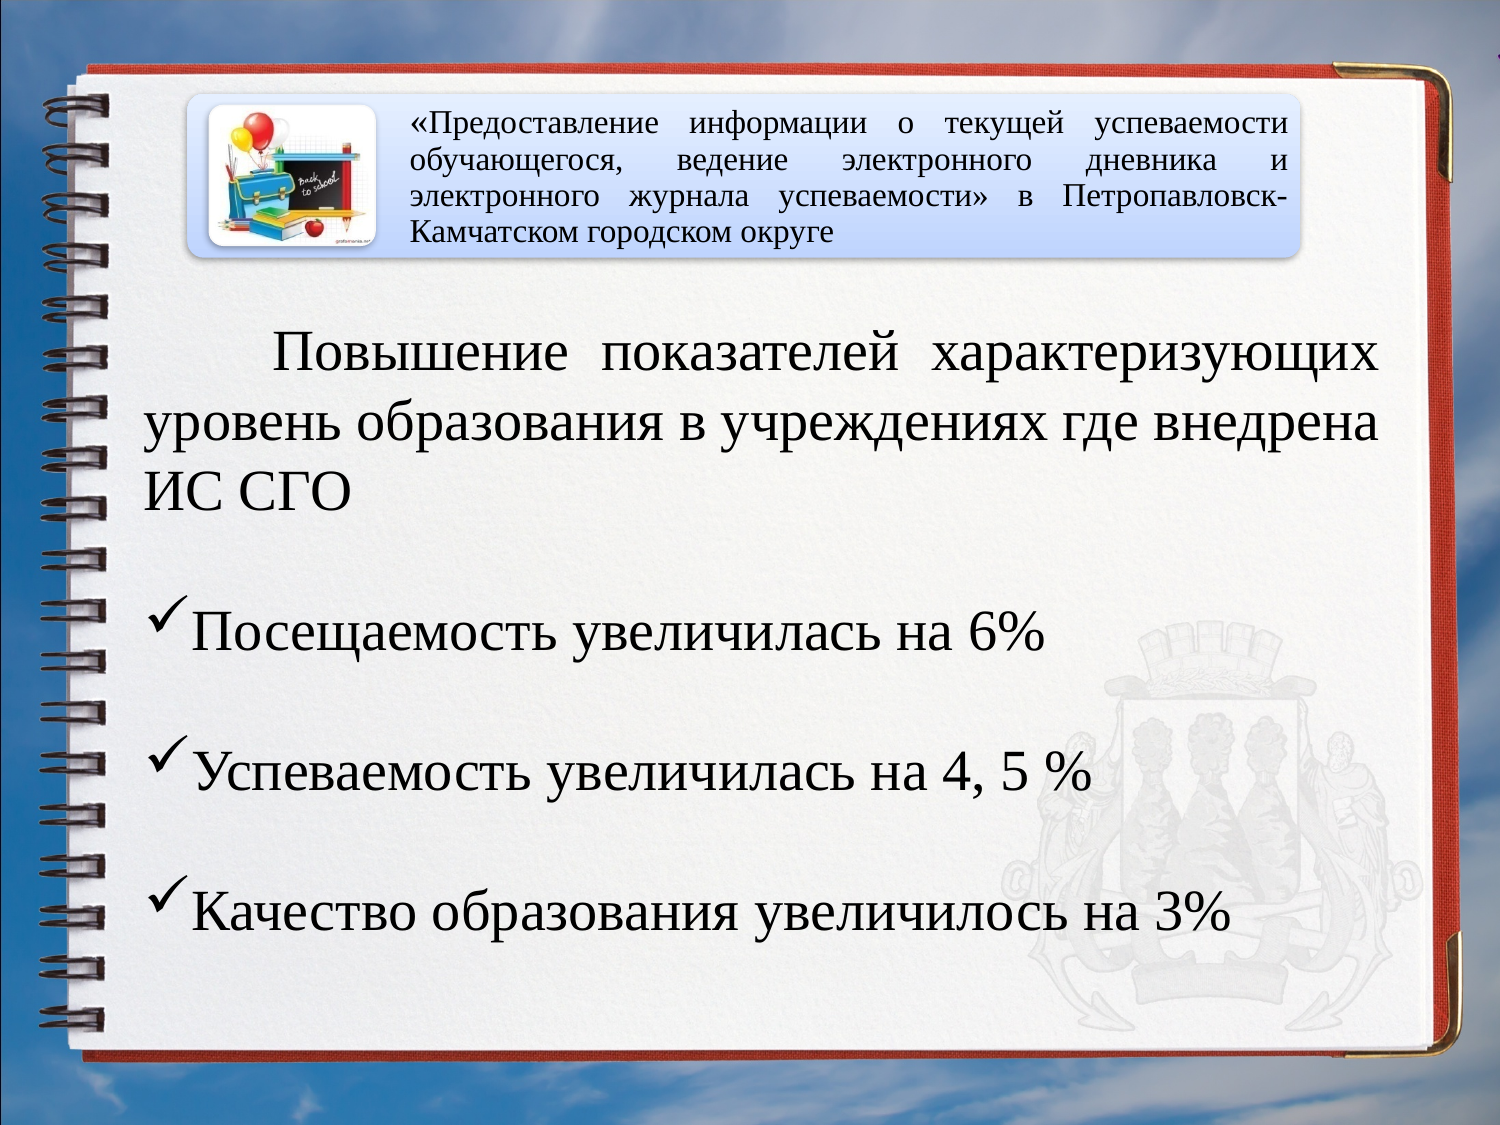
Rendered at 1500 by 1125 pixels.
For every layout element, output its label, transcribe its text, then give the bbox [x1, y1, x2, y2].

picture [0, 0, 1500, 1125]
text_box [187, 93, 1301, 258]
text_box Повышение показателей характеризующих уровень образования в учреждениях где внедрена ИС СГО Посещаемость увеличилась на 6% Успеваемость увеличилась на 4, 5 % Качество образования увеличилось на 3% [128, 304, 1395, 1125]
